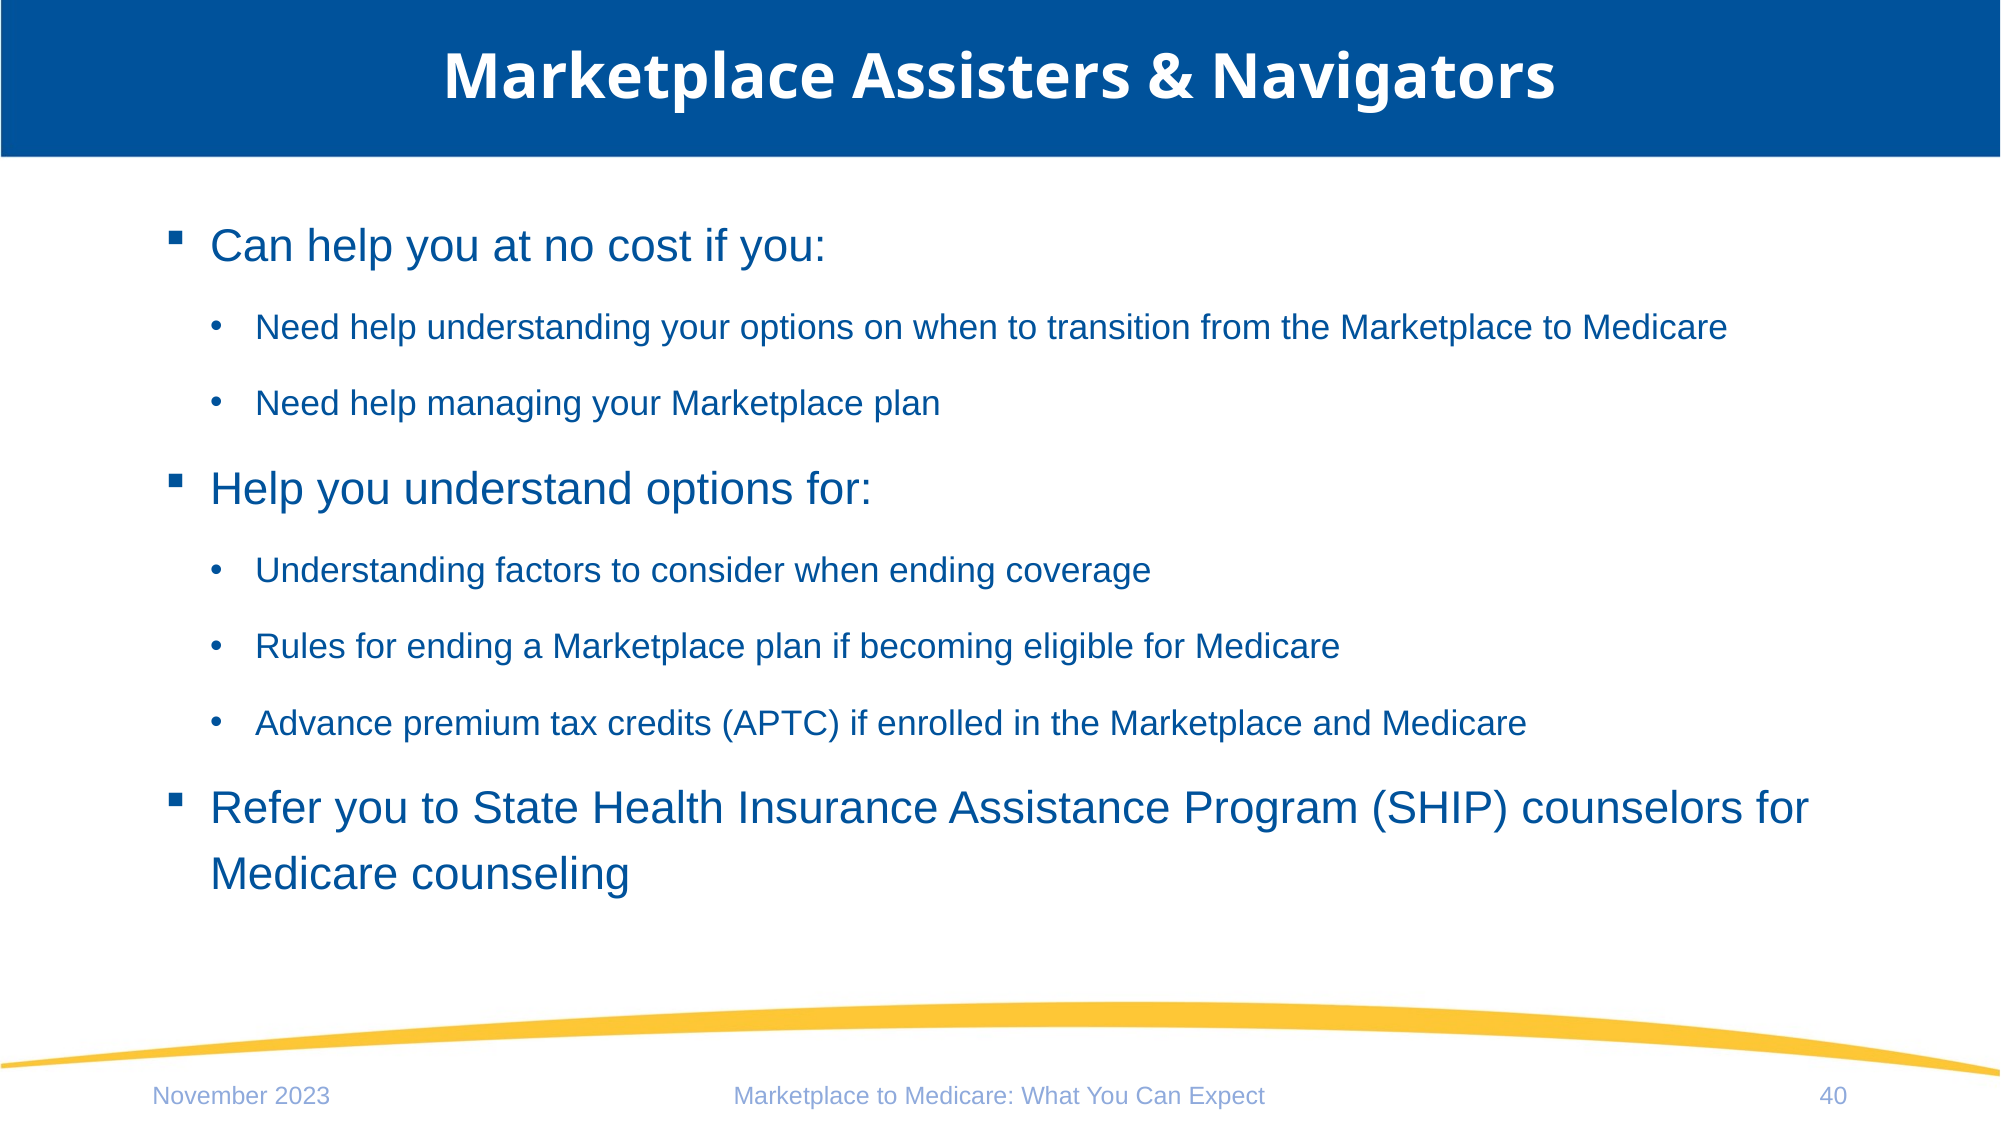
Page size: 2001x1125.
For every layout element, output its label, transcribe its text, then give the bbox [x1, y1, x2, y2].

picture [0, 0, 2001, 1125]
footer Marketplace to Medicare: What You Can Expect [662, 1065, 1338, 1125]
list Can help you at no cost if you: Need help understanding your options on when to transition from the Marketplace to Medicare Need help managing your Marketplace plan Help you understand options for: Understanding factors to consider when ending coverage Rules for ending a Marketplace plan if becoming eligible for Medicare Advance premium tax credits (APTC) if enrolled in the Marketplace and Medicare Refer you to State Health Insurance Assistance Program (SHIP) counselors for Medicare counseling [150, 197, 1875, 981]
slide_number 40 [1412, 1065, 1863, 1125]
title Marketplace Assisters & Navigators [0, 0, 2000, 158]
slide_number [137, 1065, 588, 1125]
